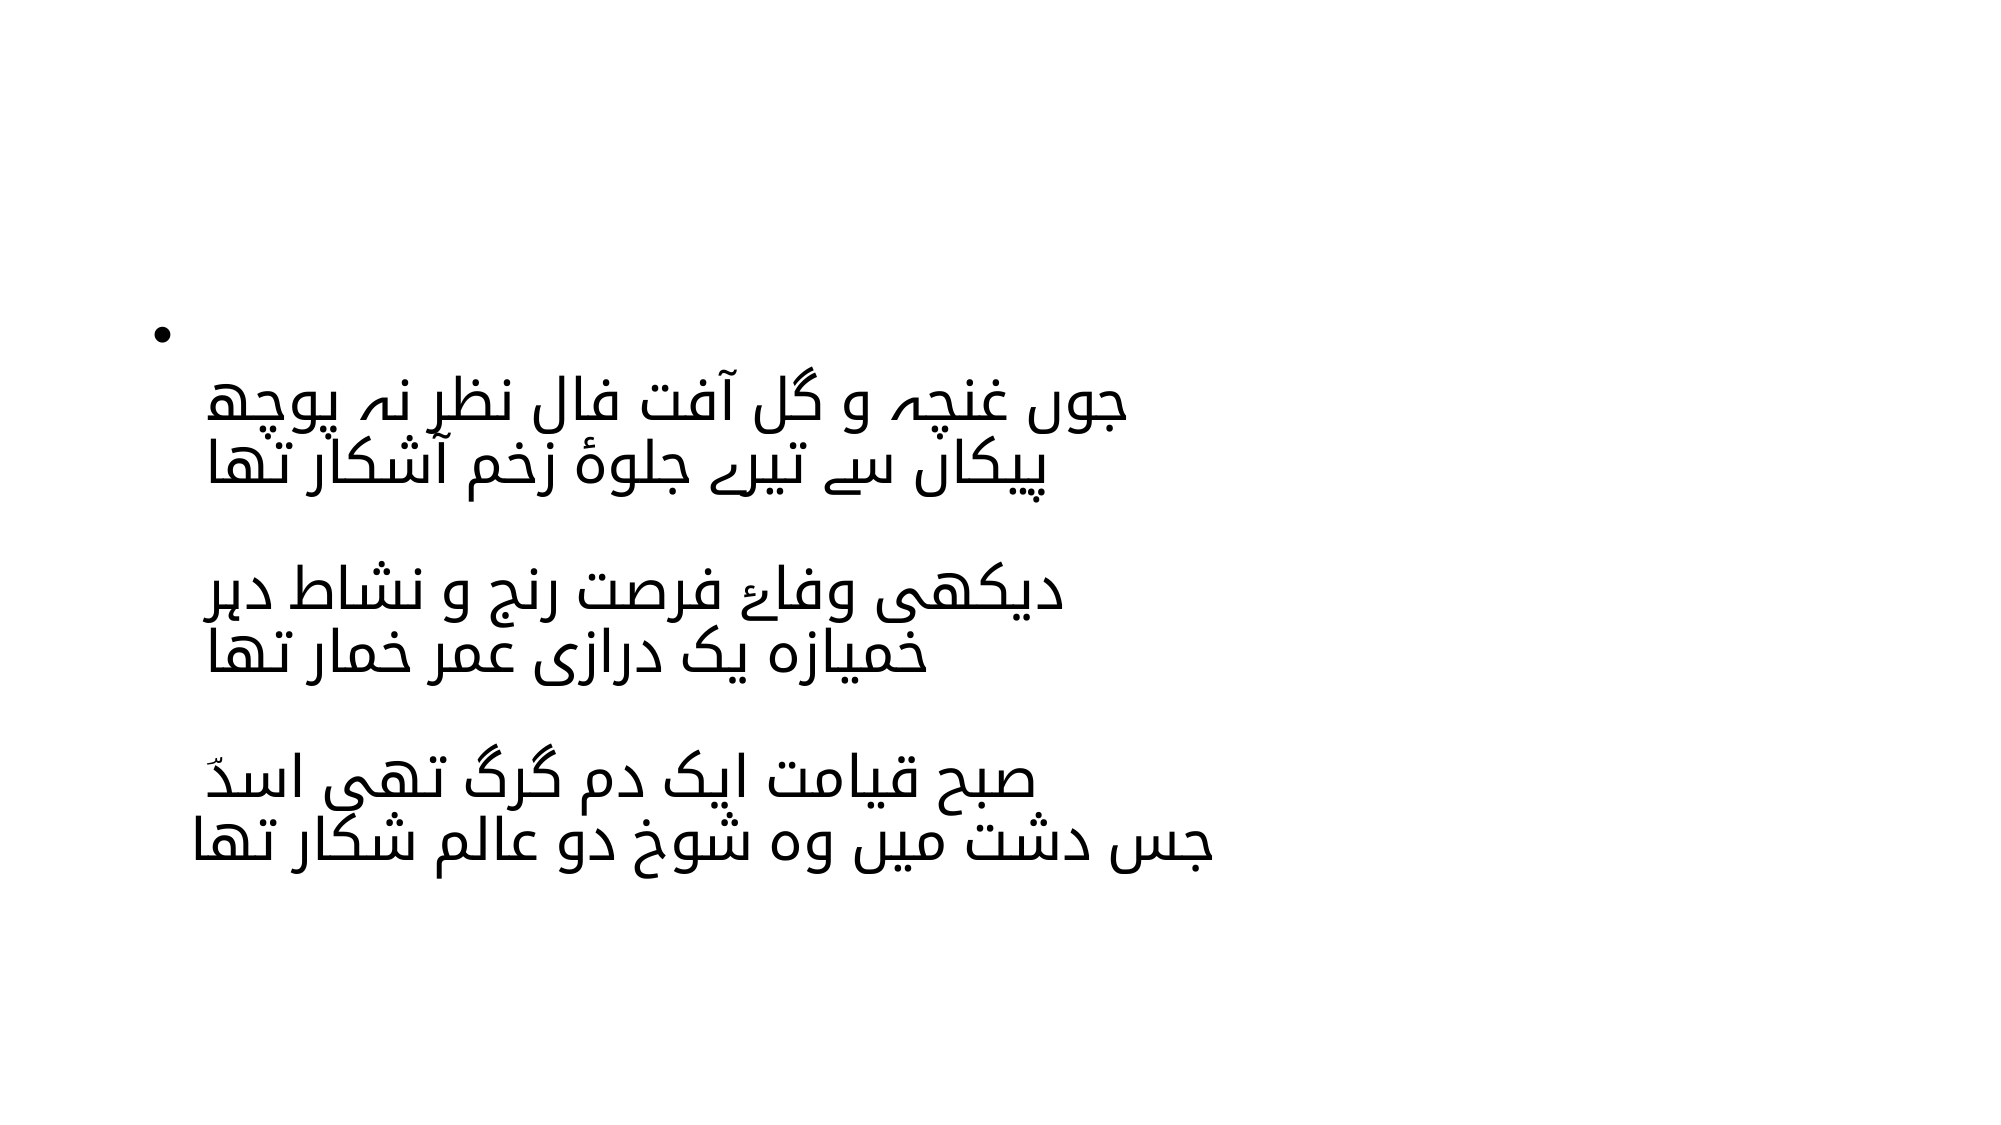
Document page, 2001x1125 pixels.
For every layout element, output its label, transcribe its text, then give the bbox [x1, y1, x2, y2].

list جوں غنچہ و گل آفت فال نظر نہ پوچھ پیکاں سے تیرے جلوۂ زخم آشکار تھا دیکھی وفاۓ فرصت رنج و نشاط دہر خمیازہ یک درازی عمر خمار تھا صبح قیامت ایک دم گرگ تھی اسدؔ جس دشت میں وہ شوخ دو عالم شکار تھا [137, 299, 1863, 1014]
